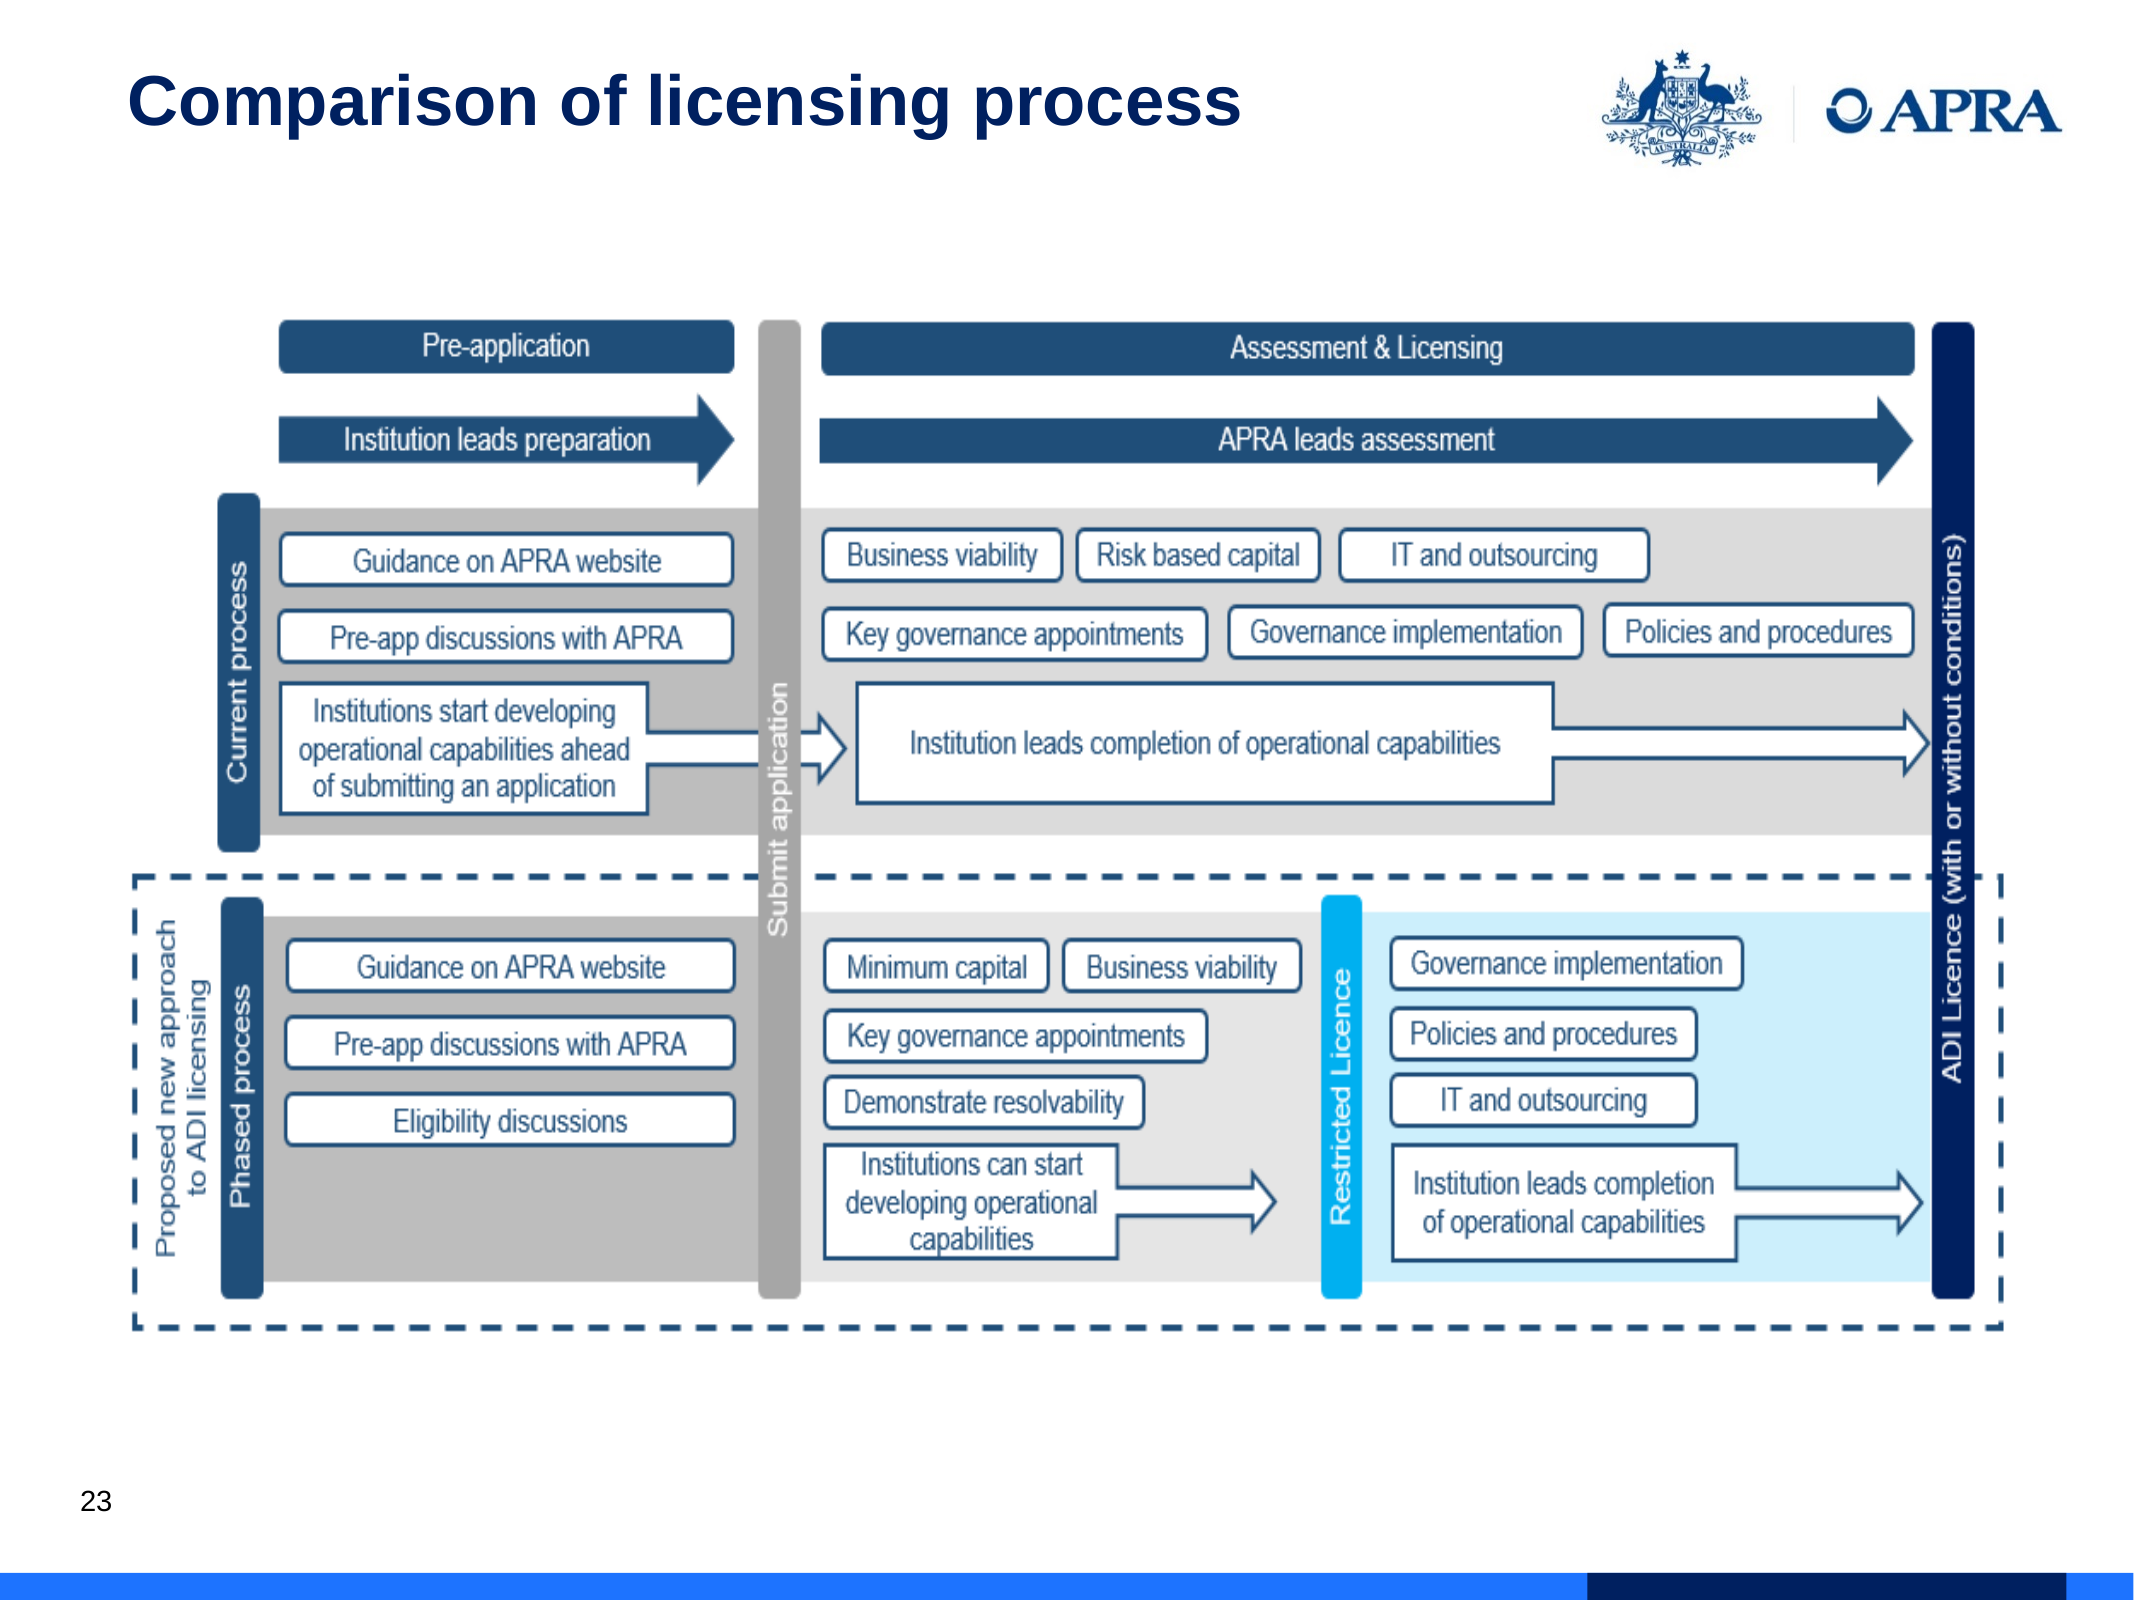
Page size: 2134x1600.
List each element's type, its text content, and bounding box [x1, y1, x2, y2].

title Comparison of licensing process [106, 43, 2027, 185]
picture [124, 312, 2009, 1338]
picture [1587, 27, 2067, 181]
